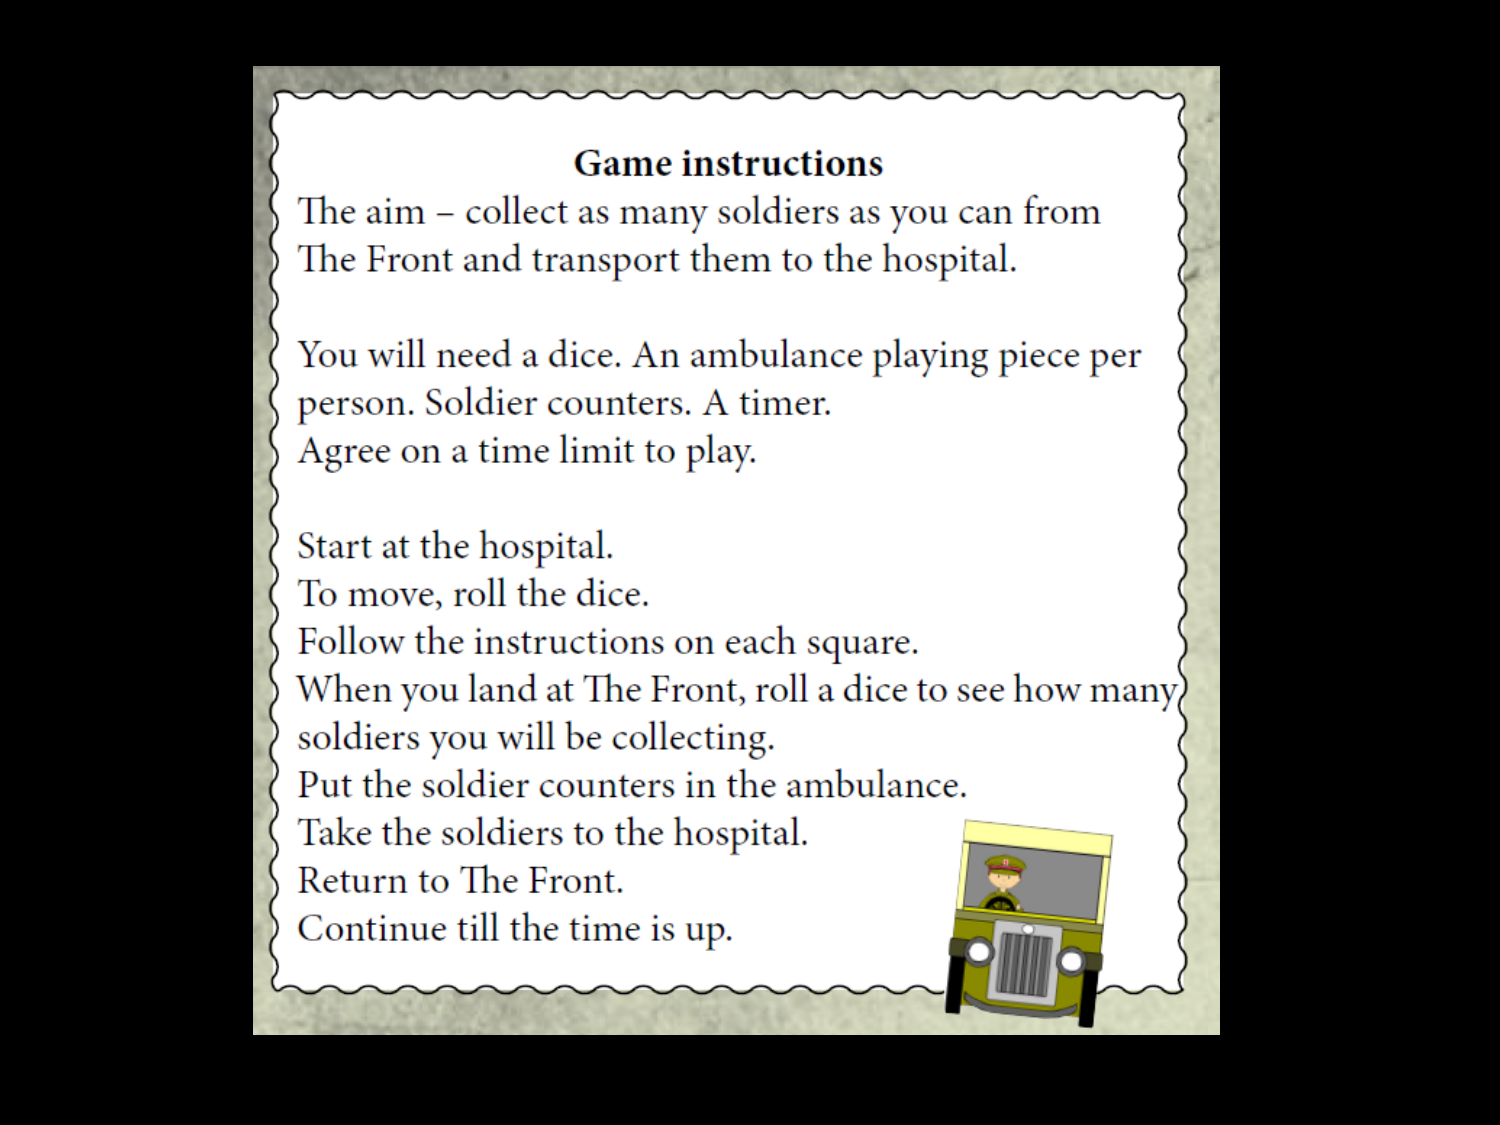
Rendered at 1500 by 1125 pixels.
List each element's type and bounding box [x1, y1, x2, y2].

list [253, 66, 1220, 1036]
